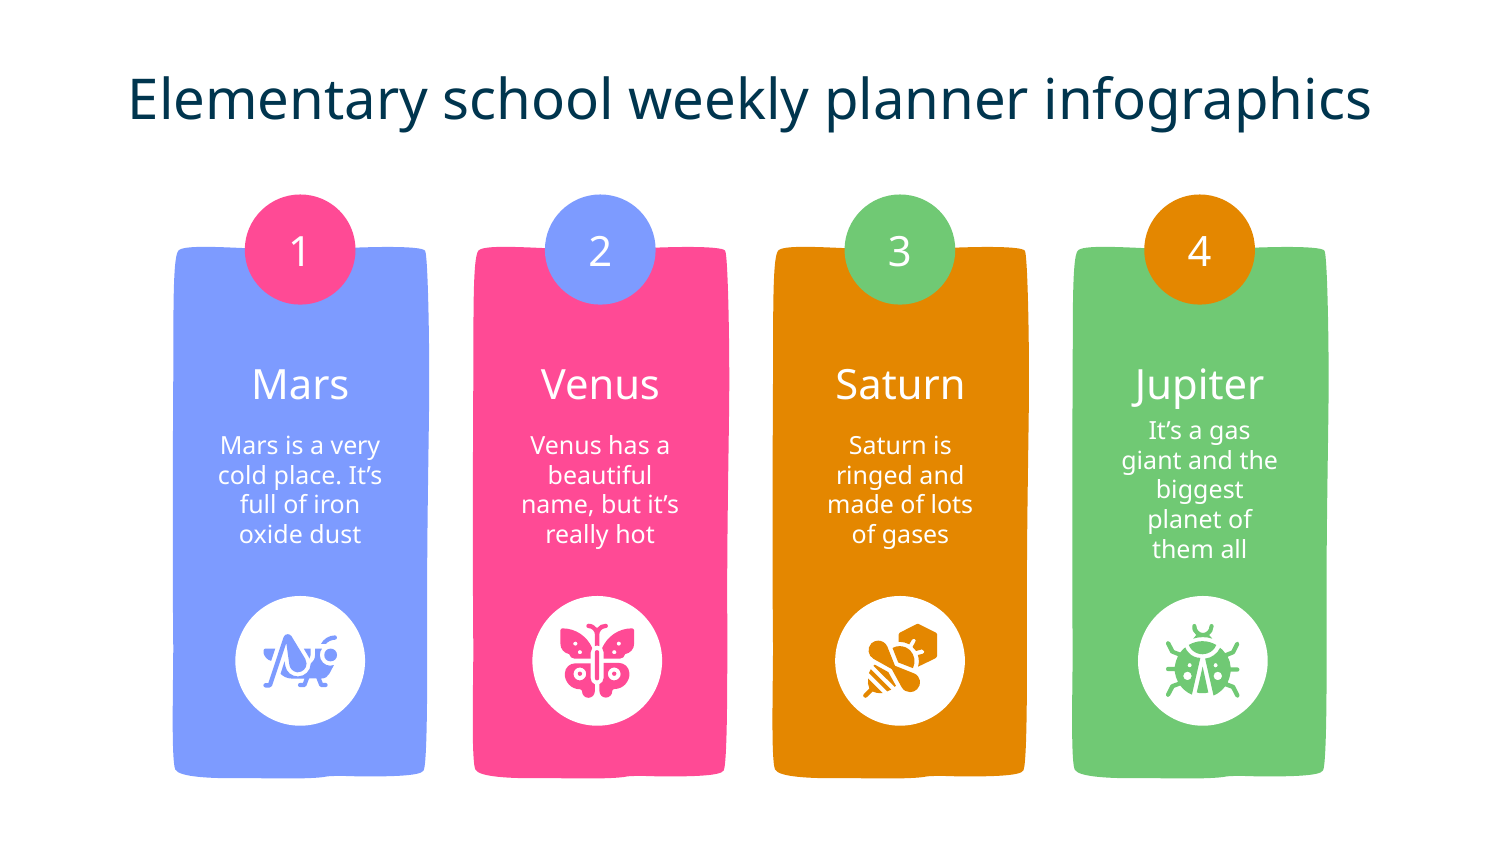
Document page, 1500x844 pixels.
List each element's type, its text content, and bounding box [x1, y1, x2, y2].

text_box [470, 194, 731, 779]
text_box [834, 595, 966, 726]
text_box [235, 595, 366, 726]
title Elementary school weekly planner infographics [75, 67, 1425, 127]
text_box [1137, 595, 1268, 726]
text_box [170, 194, 430, 779]
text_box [1069, 194, 1330, 779]
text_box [532, 595, 663, 726]
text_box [770, 194, 1030, 779]
